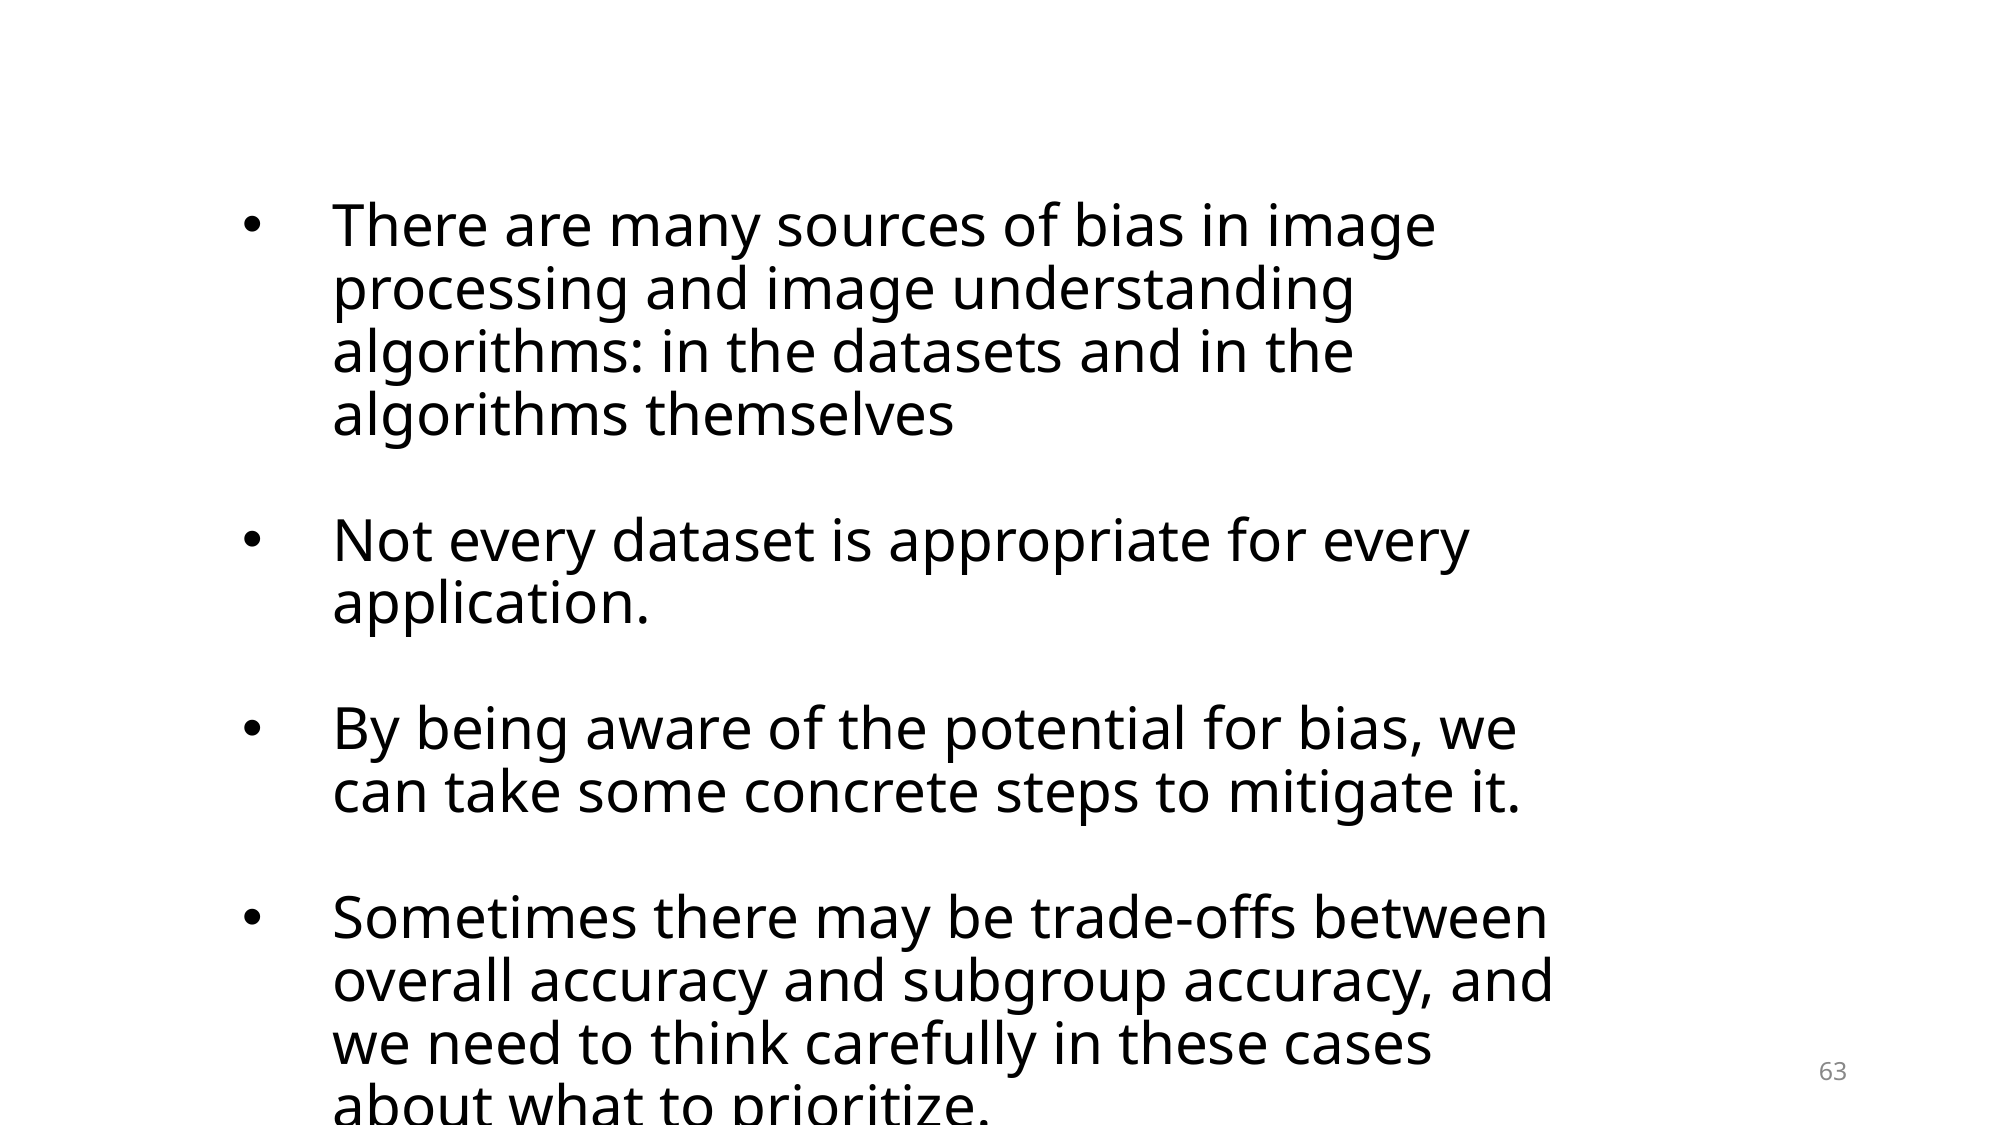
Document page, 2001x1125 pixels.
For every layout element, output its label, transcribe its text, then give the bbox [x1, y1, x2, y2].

slide_number 63 [1412, 1042, 1863, 1103]
list There are many sources of bias in image processing and image understanding algorithms: in the datasets and in the algorithms themselves Not every dataset is appropriate for every application. By being aware of the potential for bias, we can take some concrete steps to mitigate it. Sometimes there may be trade-offs between overall accuracy and subgroup accuracy, and we need to think carefully in these cases about what to prioritize. [223, 65, 1599, 852]
